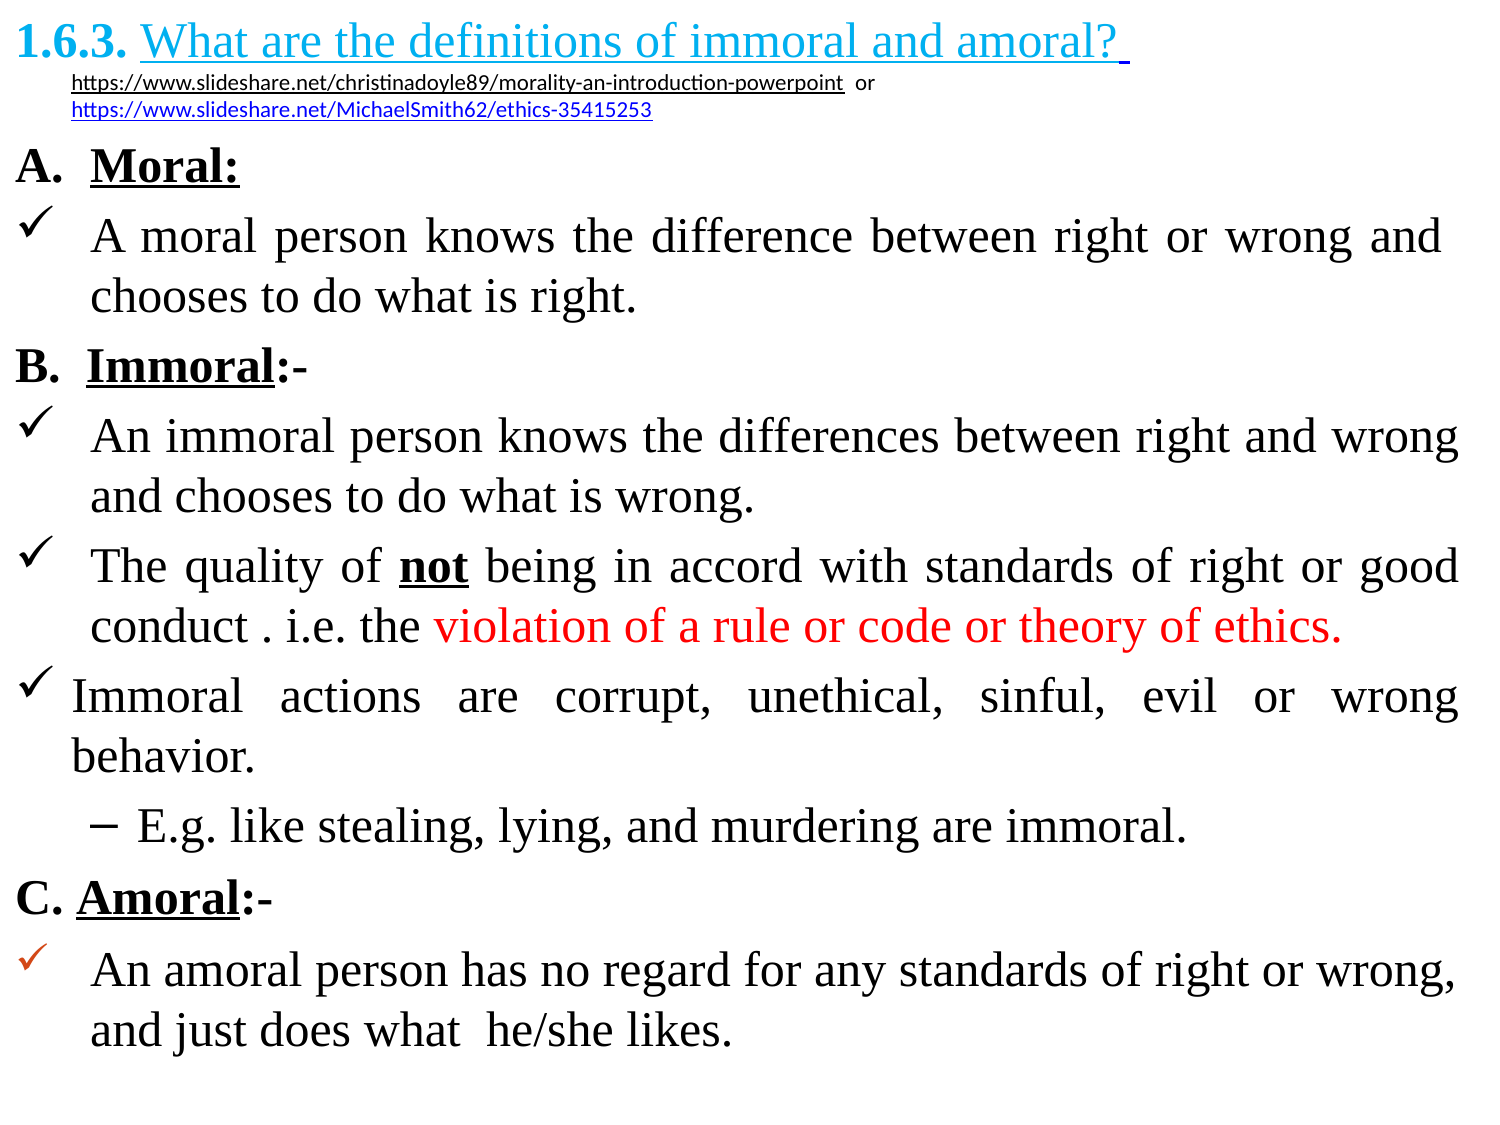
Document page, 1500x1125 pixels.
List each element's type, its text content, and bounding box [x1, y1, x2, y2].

list 1.6.3. What are the definitions of immoral and amoral? https://www.slideshare.net/christinadoyle89/morality-an-introduction-powerpoint or https://www.slideshare.net/MichaelSmith62/ethics-35415253 Moral: A moral person knows the difference between right or wrong and chooses to do what is right. B. Immoral:- An immoral person knows the differences between right and wrong and chooses to do what is wrong. The quality of not being in accord with standards of right or good conduct . i.e. the violation of a rule or code or theory of ethics. Immoral actions are corrupt, unethical, sinful, evil or wrong behavior. E.g. like stealing, lying, and murdering are immoral. C. Amoral:- An amoral person has no regard for any standards of right or wrong, and just does what he/she likes. [0, 0, 1475, 1100]
